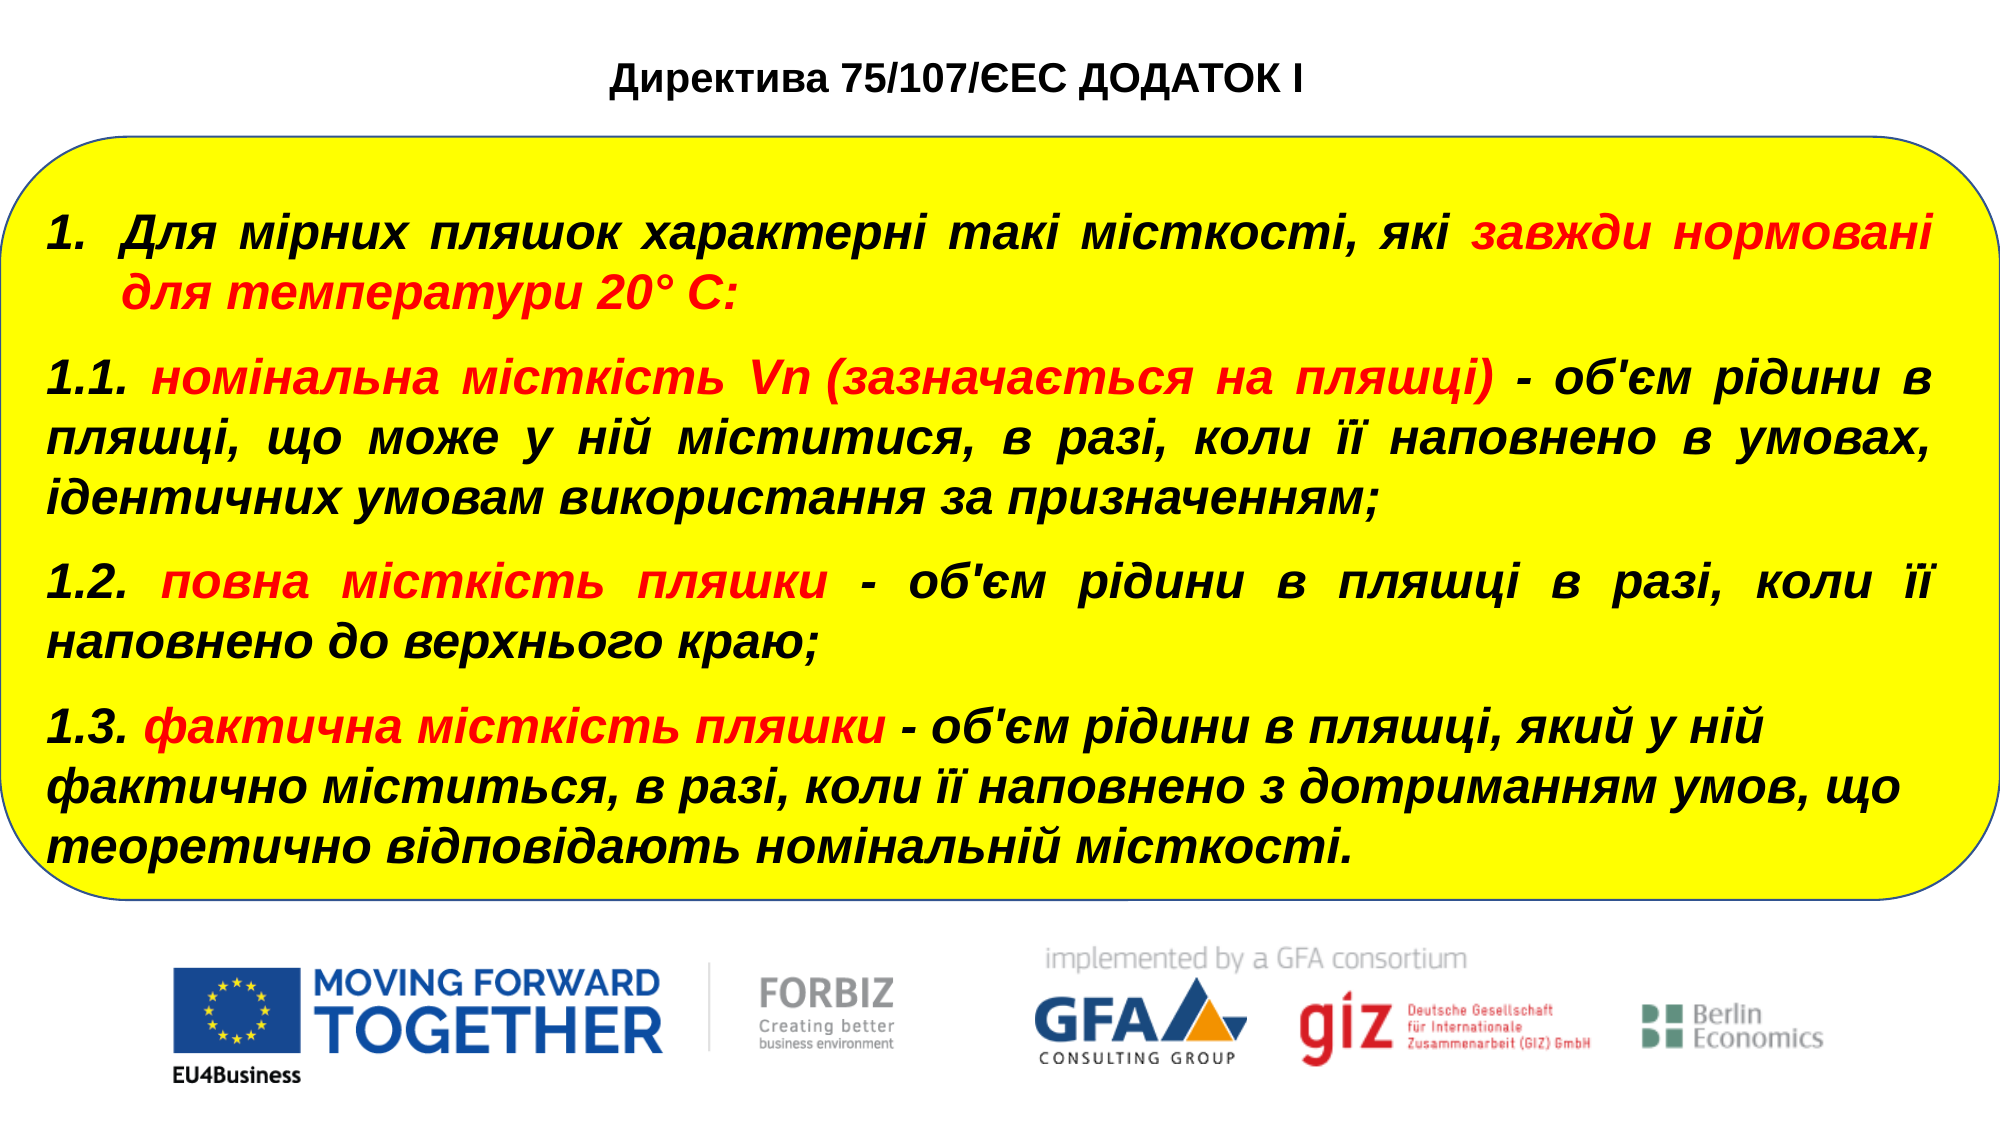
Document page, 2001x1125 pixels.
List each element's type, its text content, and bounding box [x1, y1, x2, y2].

text_box [0, 135, 2000, 877]
text_box Для мірних пляшок характерні такі місткості, які завжди нормовані для температури 20° C: 1.1. номінальна місткість Vn (зазначається на пляшці) - об'єм рідини в пляшці, що може у ній міститися, в разі, коли її наповнено в умовах, ідентичних умовам використання за призначенням; 1.2. повна місткість пляшки - об'єм рідини в пляшці в разі, коли її наповнено до верхнього краю; 1.3. фактична місткість пляшки - об'єм рідини в пляшці, який у ній фактично міститься, в разі, коли її наповнено з дотриманням умов, що теоретично відповідають номінальній місткості. [31, 191, 1948, 882]
text_box Директива 75/107/ЄEC ДОДАТОК I [512, 43, 1413, 109]
picture [1035, 977, 1247, 1064]
picture [131, 922, 944, 1115]
text_box [60, 882, 1940, 902]
